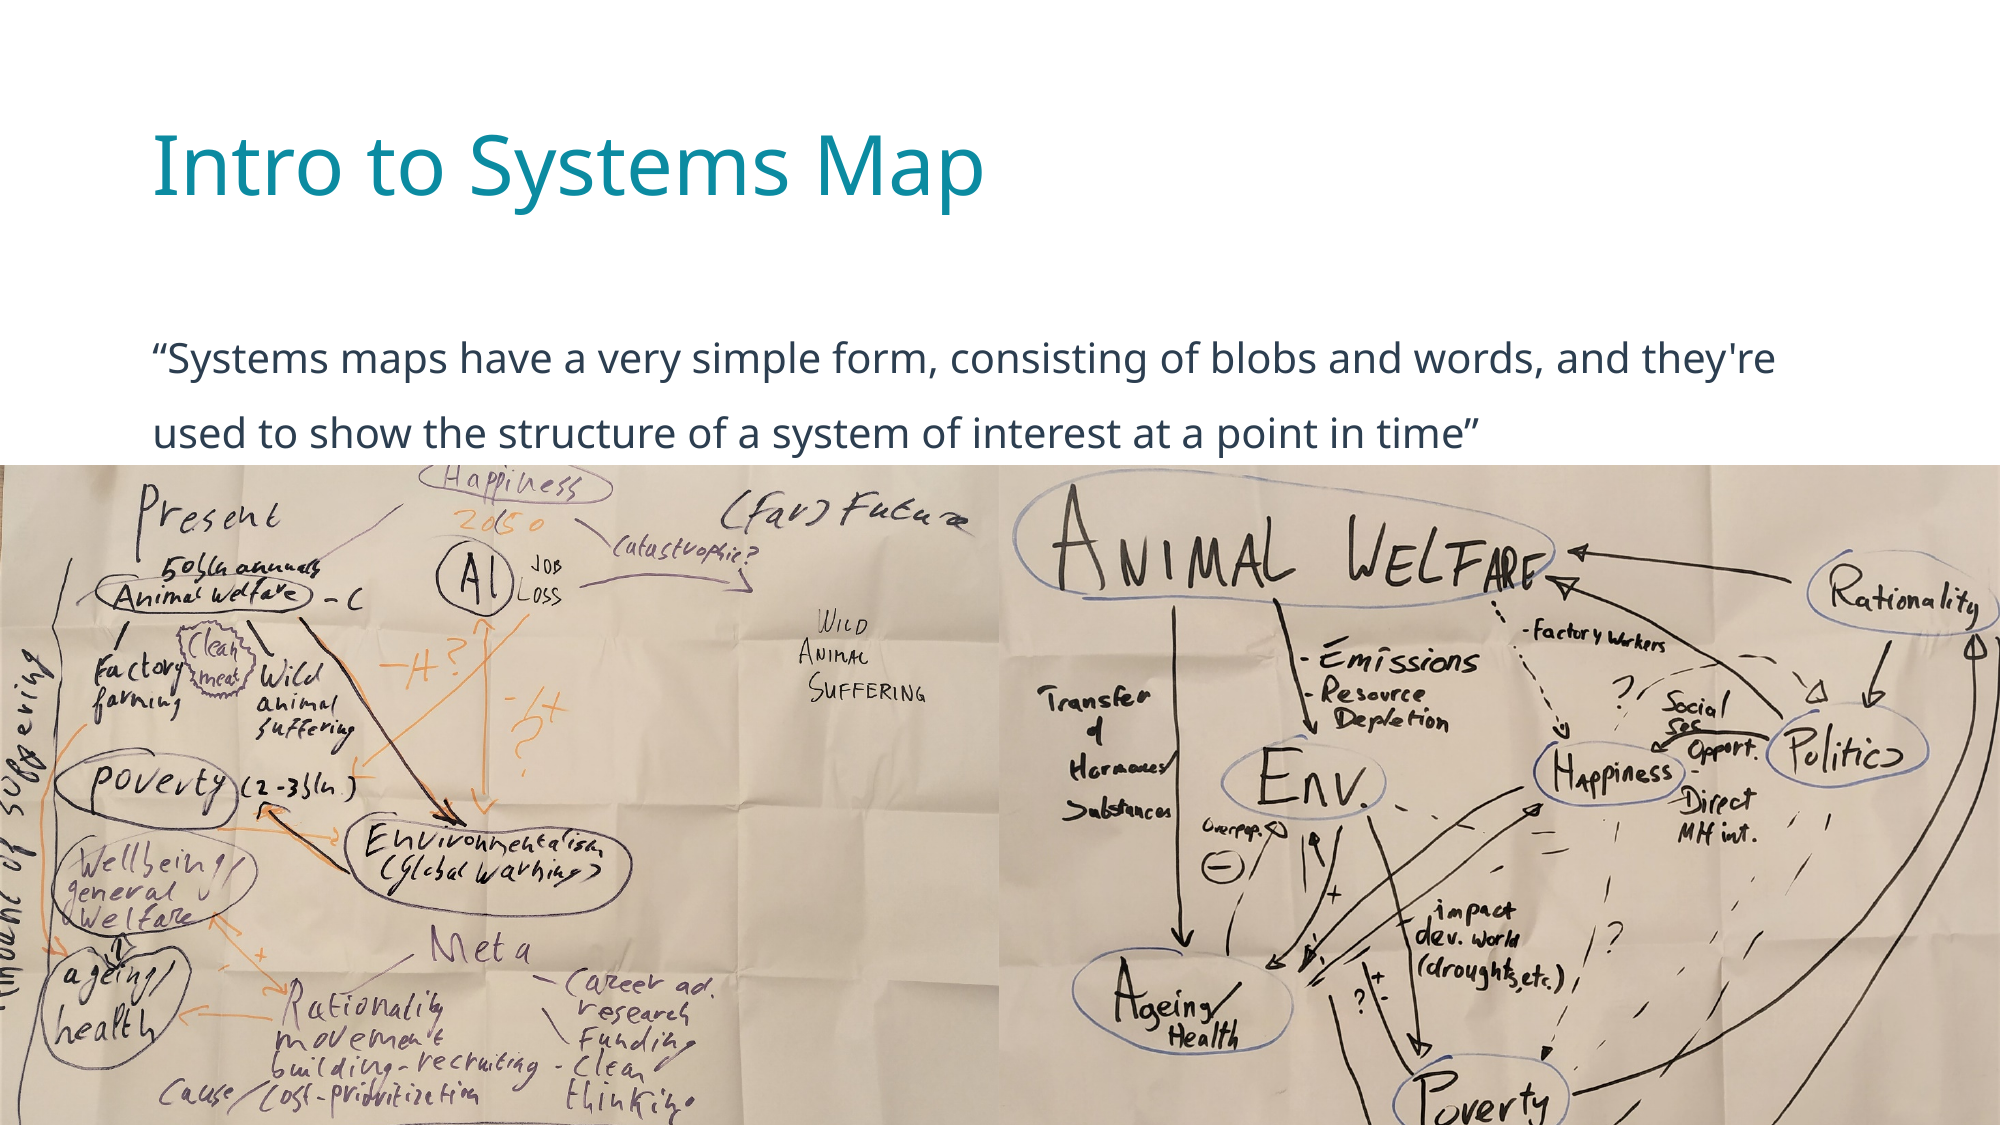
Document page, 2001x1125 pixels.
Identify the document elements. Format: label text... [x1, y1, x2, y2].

list “Systems maps have a very simple form, consisting of blobs and words, and they're used to show the structure of a system of interest at a point in time” [137, 299, 1863, 465]
title Intro to Systems Map [137, 59, 1863, 278]
picture [0, 465, 2000, 1125]
